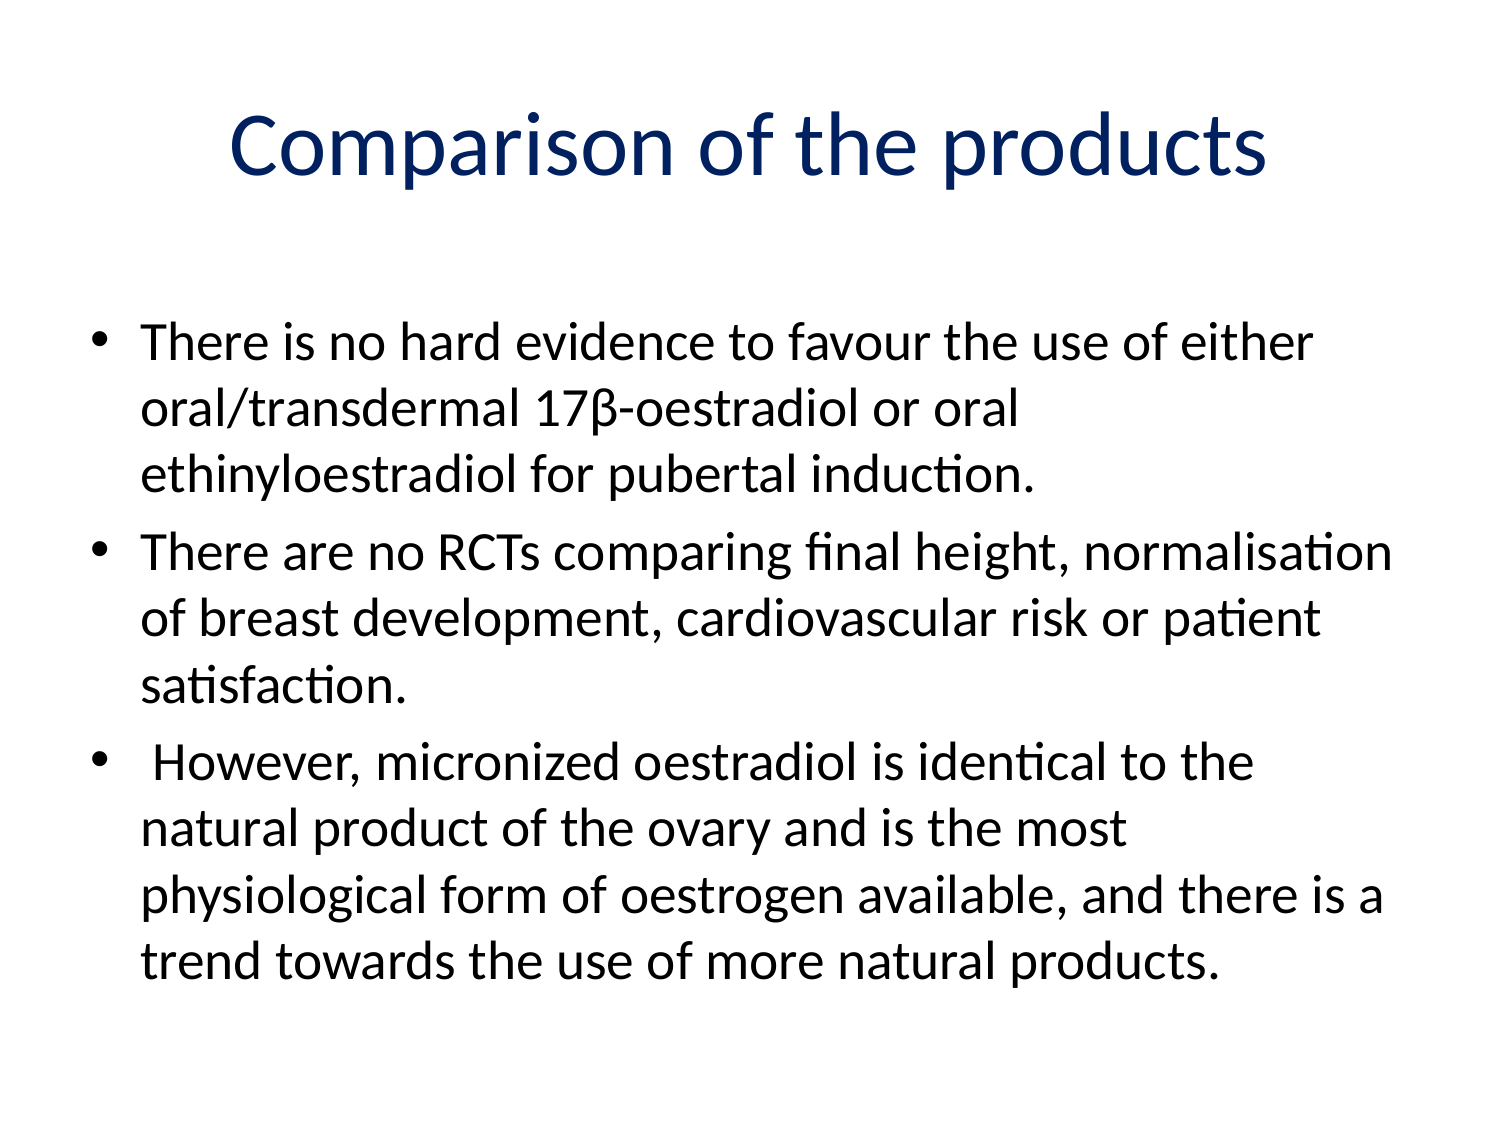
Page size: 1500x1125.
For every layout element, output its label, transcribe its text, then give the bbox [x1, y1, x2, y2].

list There is no hard evidence to favour the use of either oral/transdermal 17β-oestradiol or oral ethinyloestradiol for pubertal induction. There are no RCTs comparing final height, normalisation of breast development, cardiovascular risk or patient satisfaction. However, micronized oestradiol is identical to the natural product of the ovary and is the most physiological form of oestrogen available, and there is a trend towards the use of more natural products. [75, 219, 1425, 1005]
title Comparison of the products [75, 45, 1425, 219]
